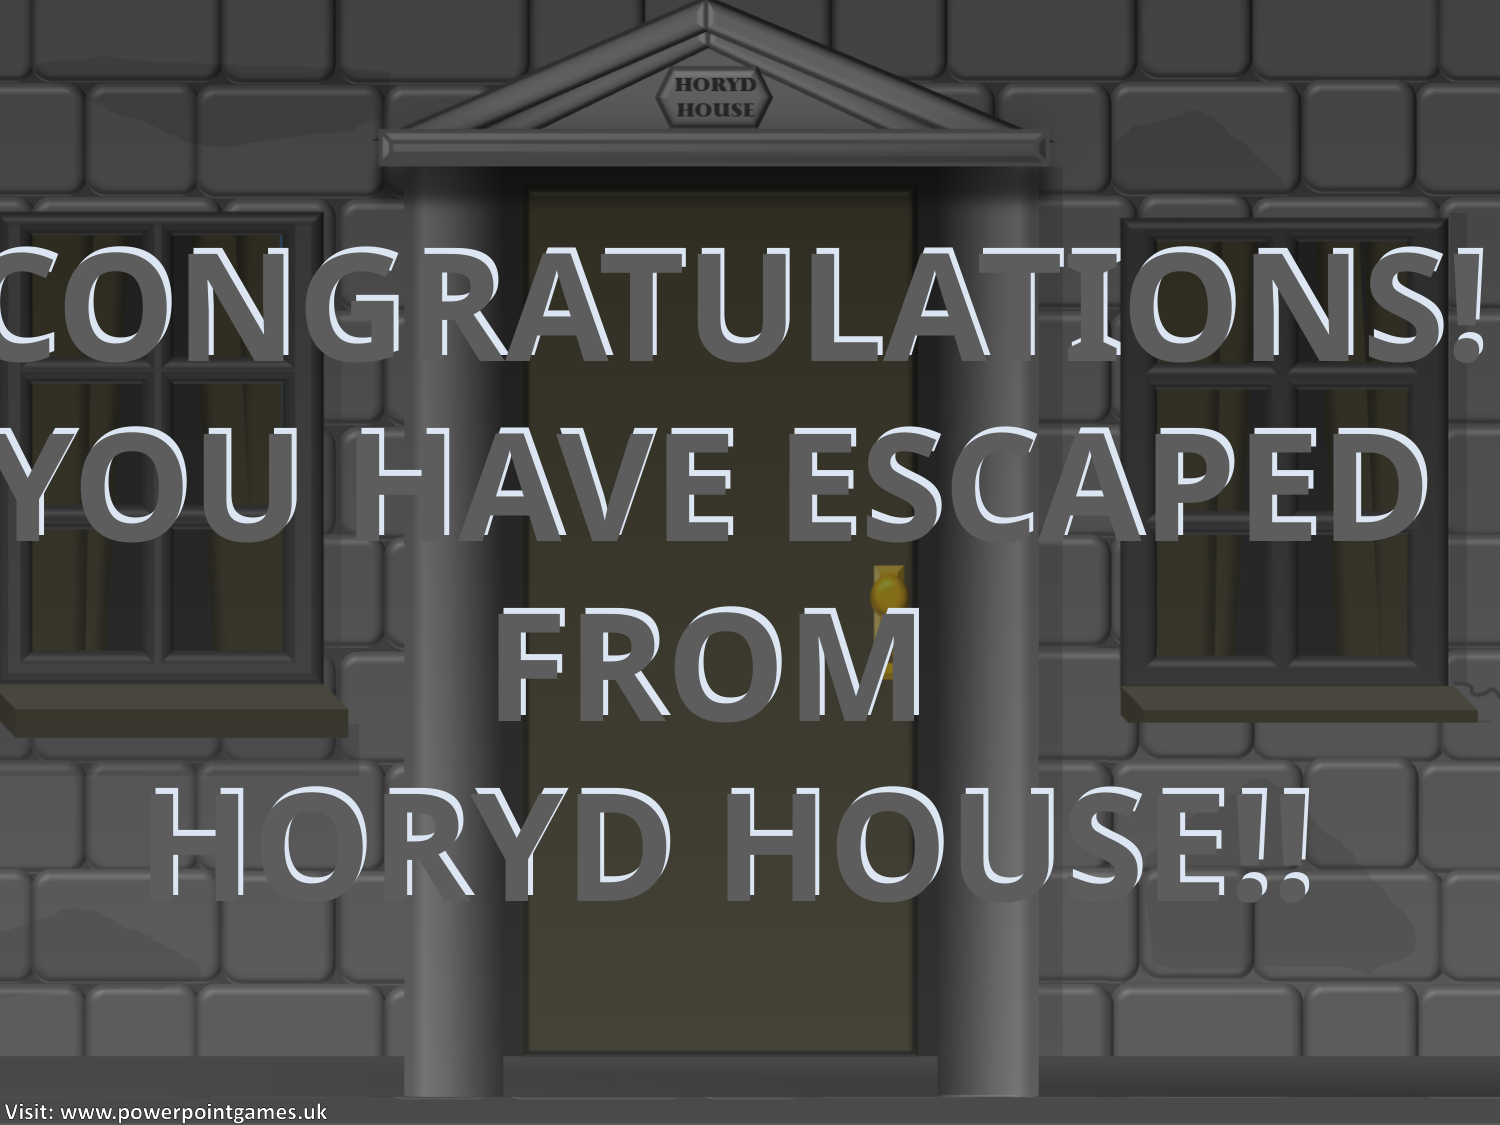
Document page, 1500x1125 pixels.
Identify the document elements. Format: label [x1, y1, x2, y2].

text_box [0, 957, 1500, 1125]
picture [0, 1093, 369, 1125]
text_box [0, 0, 1500, 195]
text_box [0, 197, 1500, 946]
